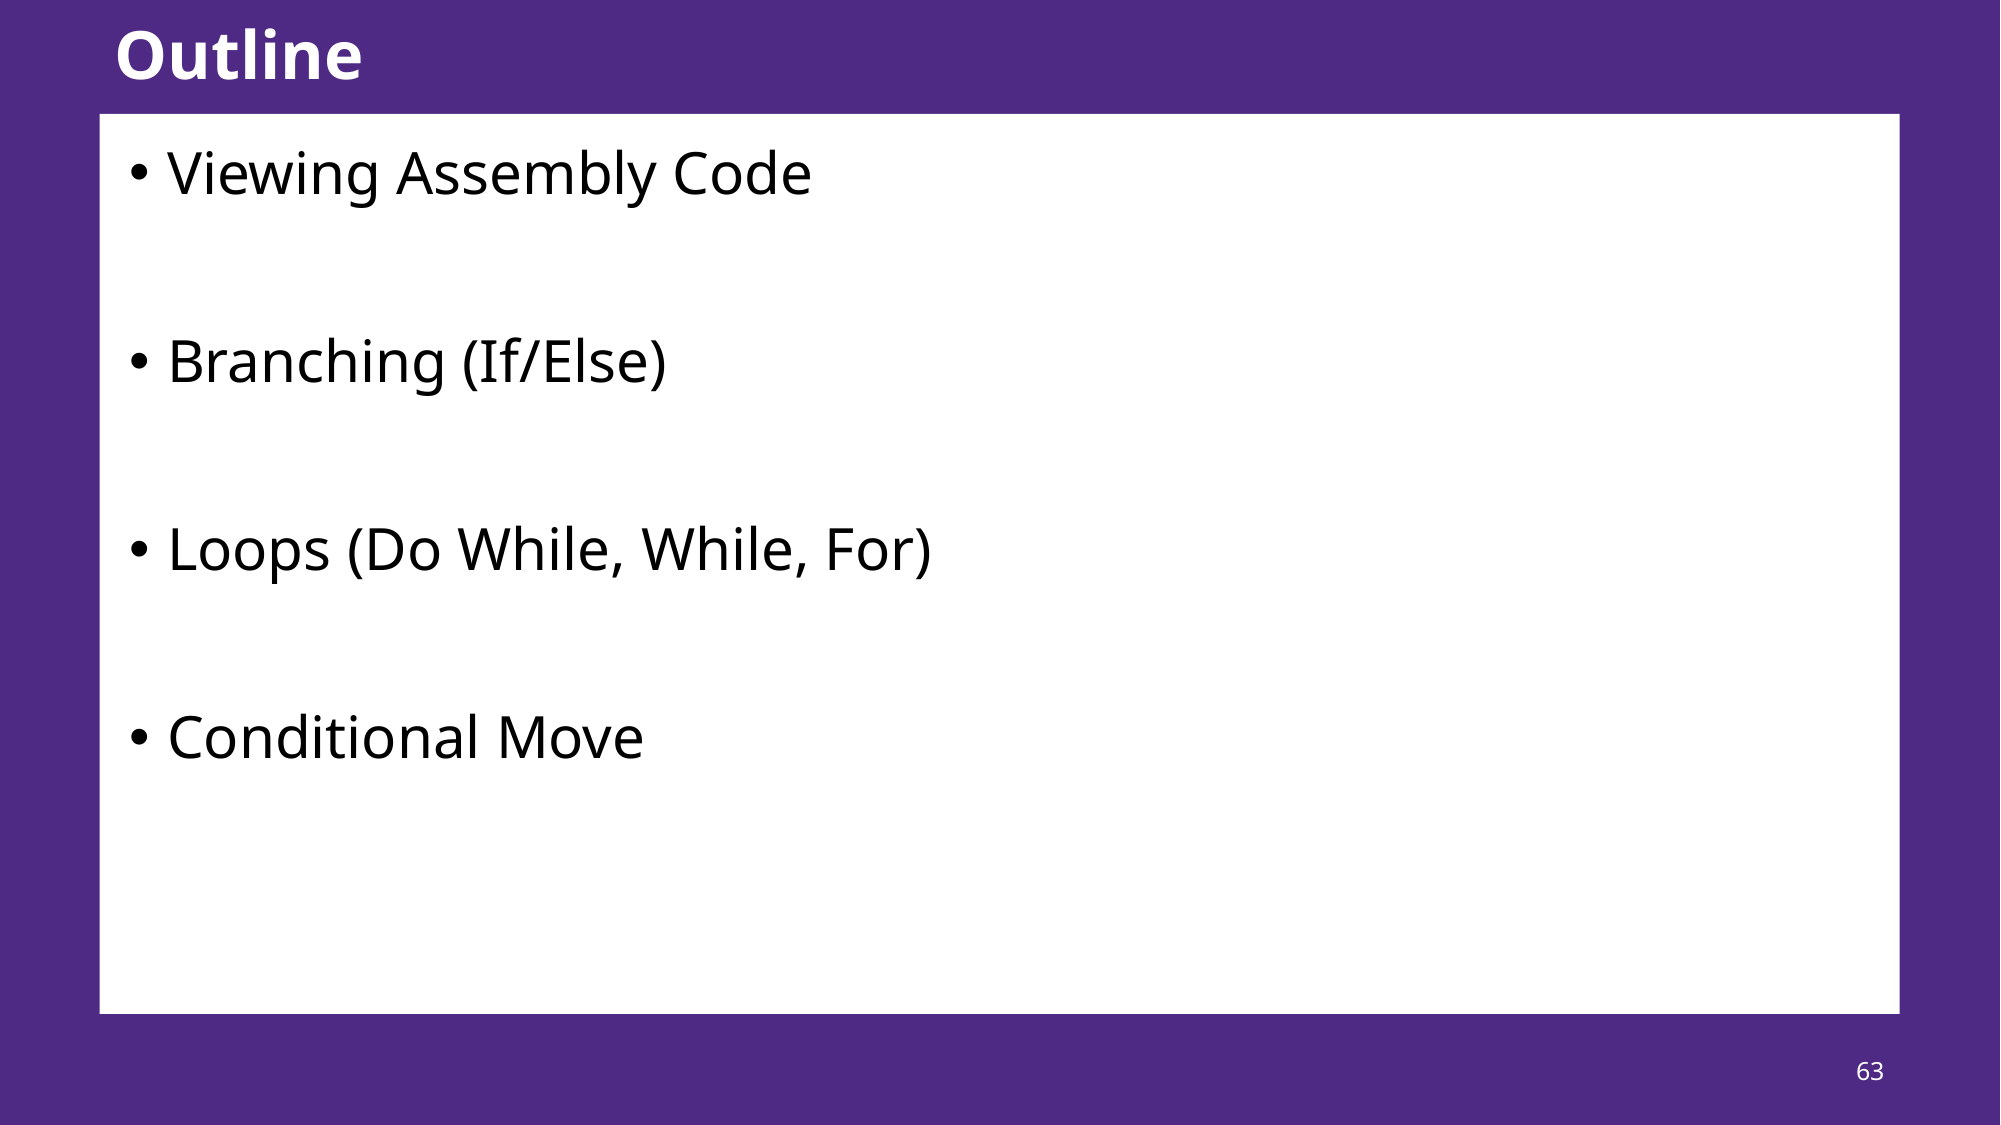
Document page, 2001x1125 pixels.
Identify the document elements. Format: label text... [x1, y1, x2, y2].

list Viewing Assembly Code Branching (If/Else) Loops (Do While, While, For) Conditional Move [99, 114, 1900, 1014]
title Outline [99, 1, 1900, 114]
slide_number 63 [1749, 1042, 1900, 1103]
